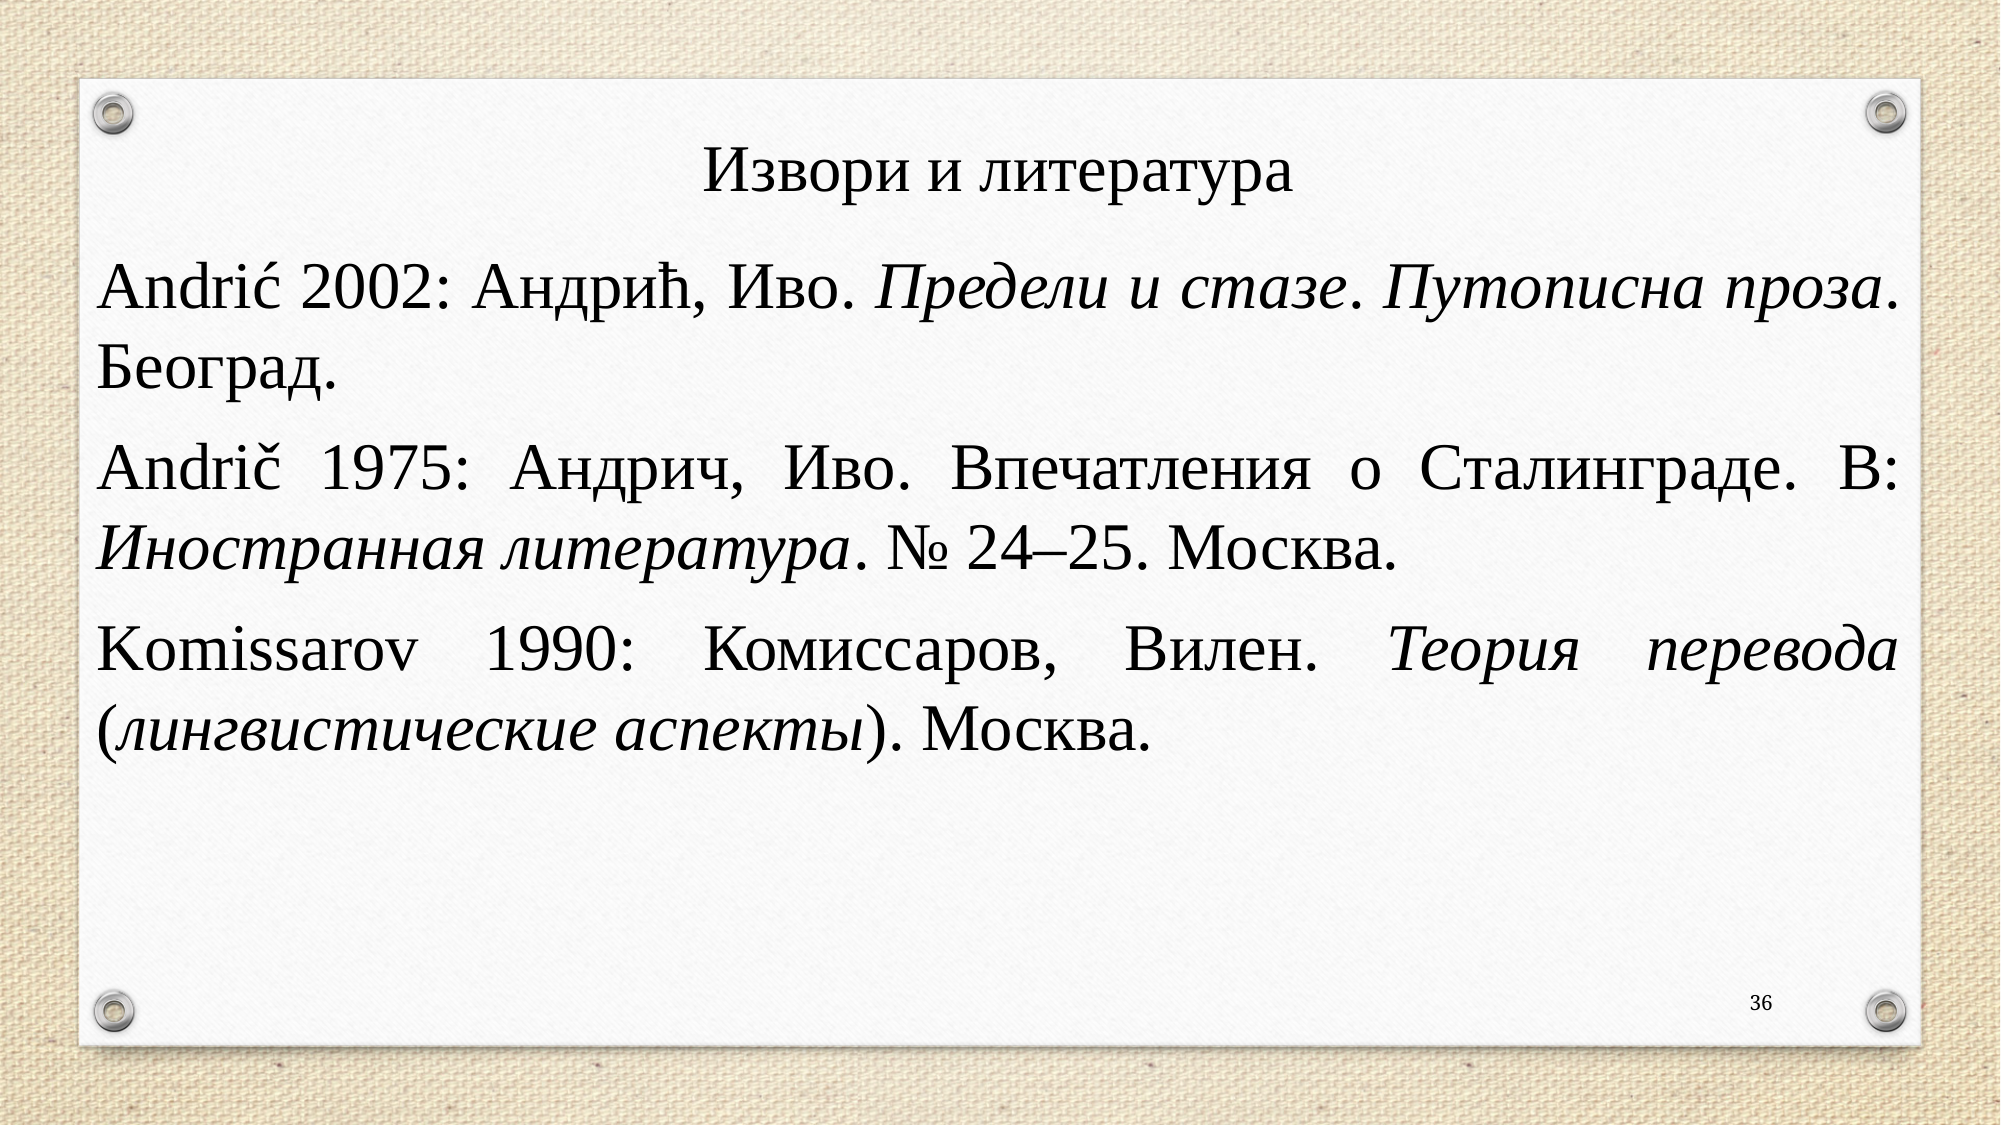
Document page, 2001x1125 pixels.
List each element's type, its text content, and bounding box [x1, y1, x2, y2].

text_box Извори и литература Andrić 2002: Андрић, Иво. Предели и стазе. Путописна проза. Београд. Andrič 1975: Андрич, Иво. Впечатления о Сталинграде. В: Иностранная литература. № 24–25. Москва. Komissarov 1990: Комиссаров, Вилен. Теория перевода (лингвистические аспекты). Москва. [81, 77, 1916, 772]
picture [0, 0, 2001, 1125]
slide_number 36 [1698, 979, 1788, 1025]
